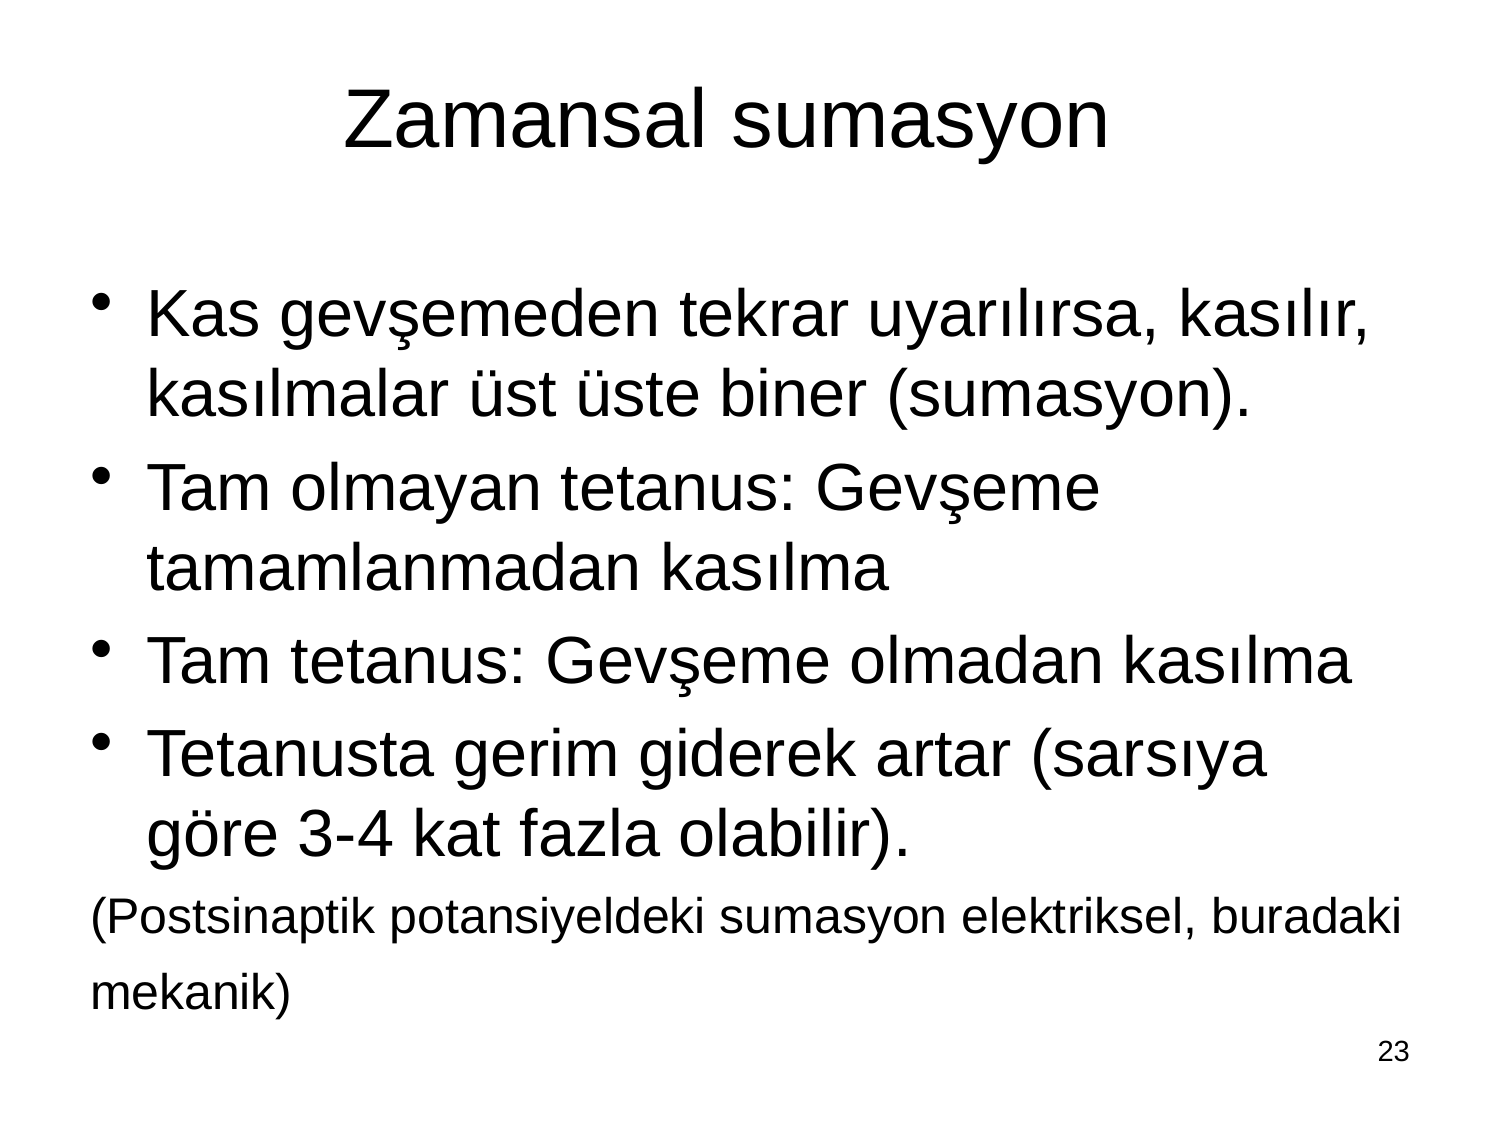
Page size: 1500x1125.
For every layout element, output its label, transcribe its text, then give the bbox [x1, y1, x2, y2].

title Zamansal sumasyon [29, 42, 1425, 185]
slide_number 23 [1074, 1024, 1426, 1103]
list Kas gevşemeden tekrar uyarılırsa, kasılır, kasılmalar üst üste biner (sumasyon). Tam olmayan tetanus: Gevşeme tamamlanmadan kasılma Tam tetanus: Gevşeme olmadan kasılma Tetanusta gerim giderek artar (sarsıya göre 3-4 kat fazla olabilir). (Postsinaptik potansiyeldeki sumasyon elektriksel, buradaki mekanik) [75, 262, 1425, 1005]
